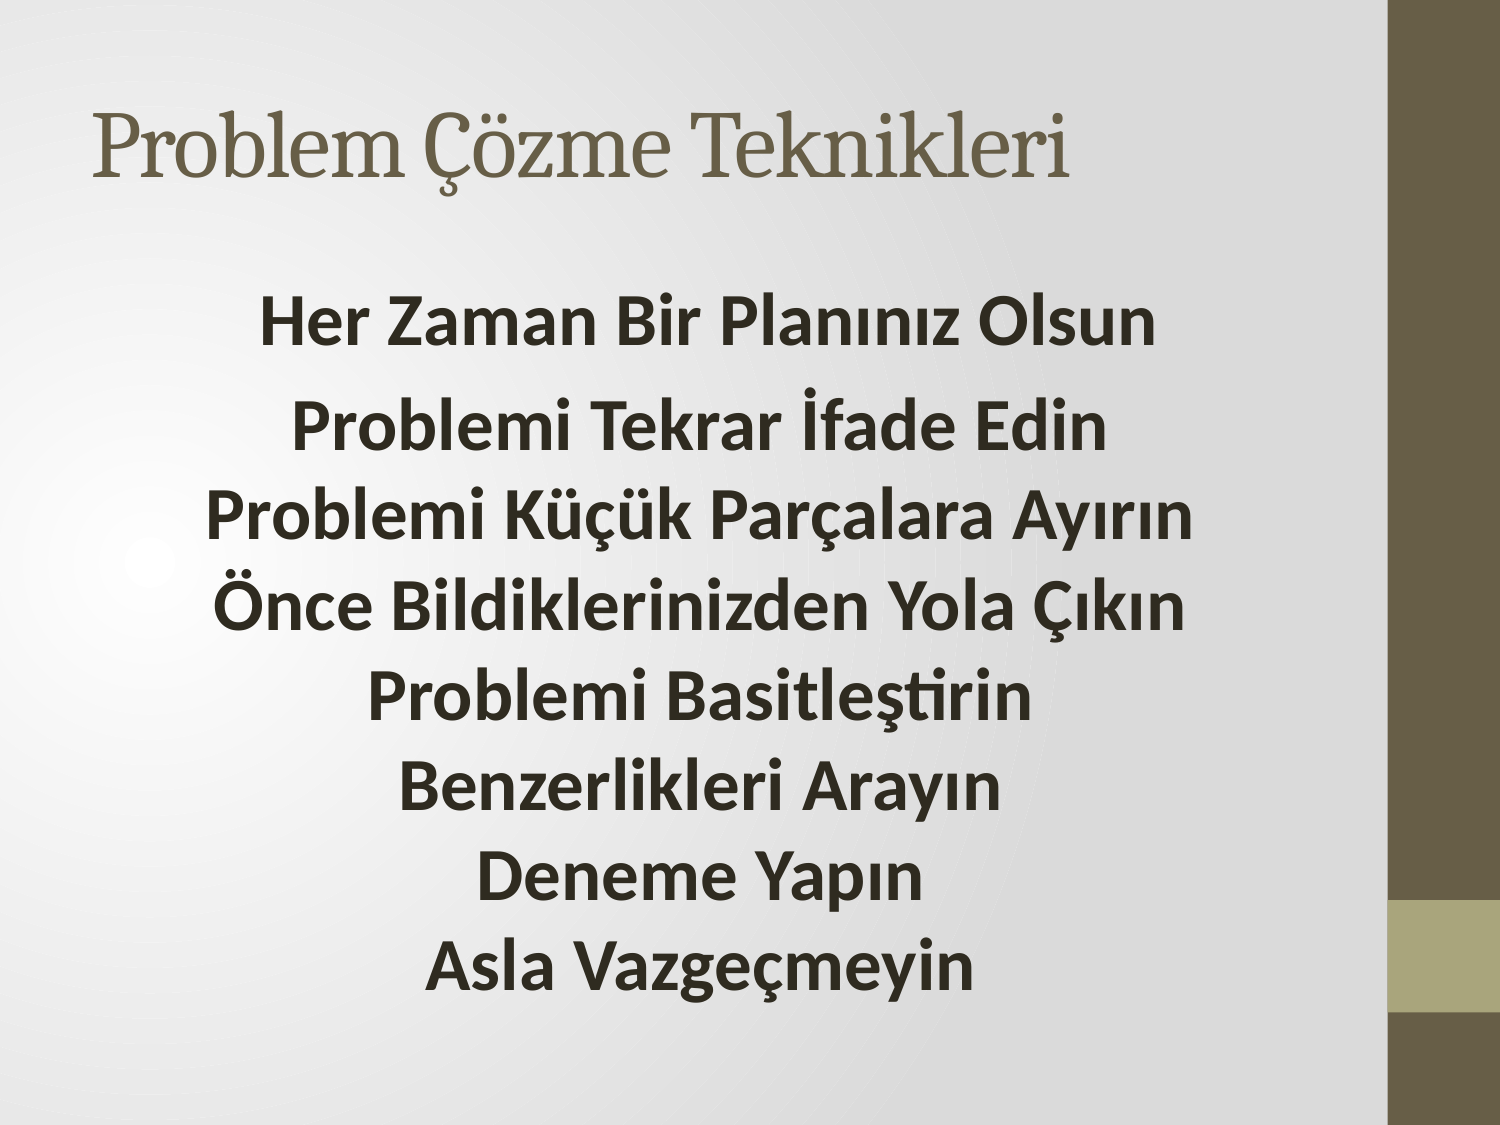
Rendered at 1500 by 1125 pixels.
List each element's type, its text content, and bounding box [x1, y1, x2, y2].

list Her Zaman Bir Planınız Olsun Problemi Tekrar İfade Edin Problemi Küçük Parçalara Ayırın Önce Bildiklerinizden Yola Çıkın Problemi Basitleştirin Benzerlikleri Arayın Deneme Yapın Asla Vazgeçmeyin [75, 262, 1325, 1050]
title Problem Çözme Teknikleri [75, 45, 1325, 233]
